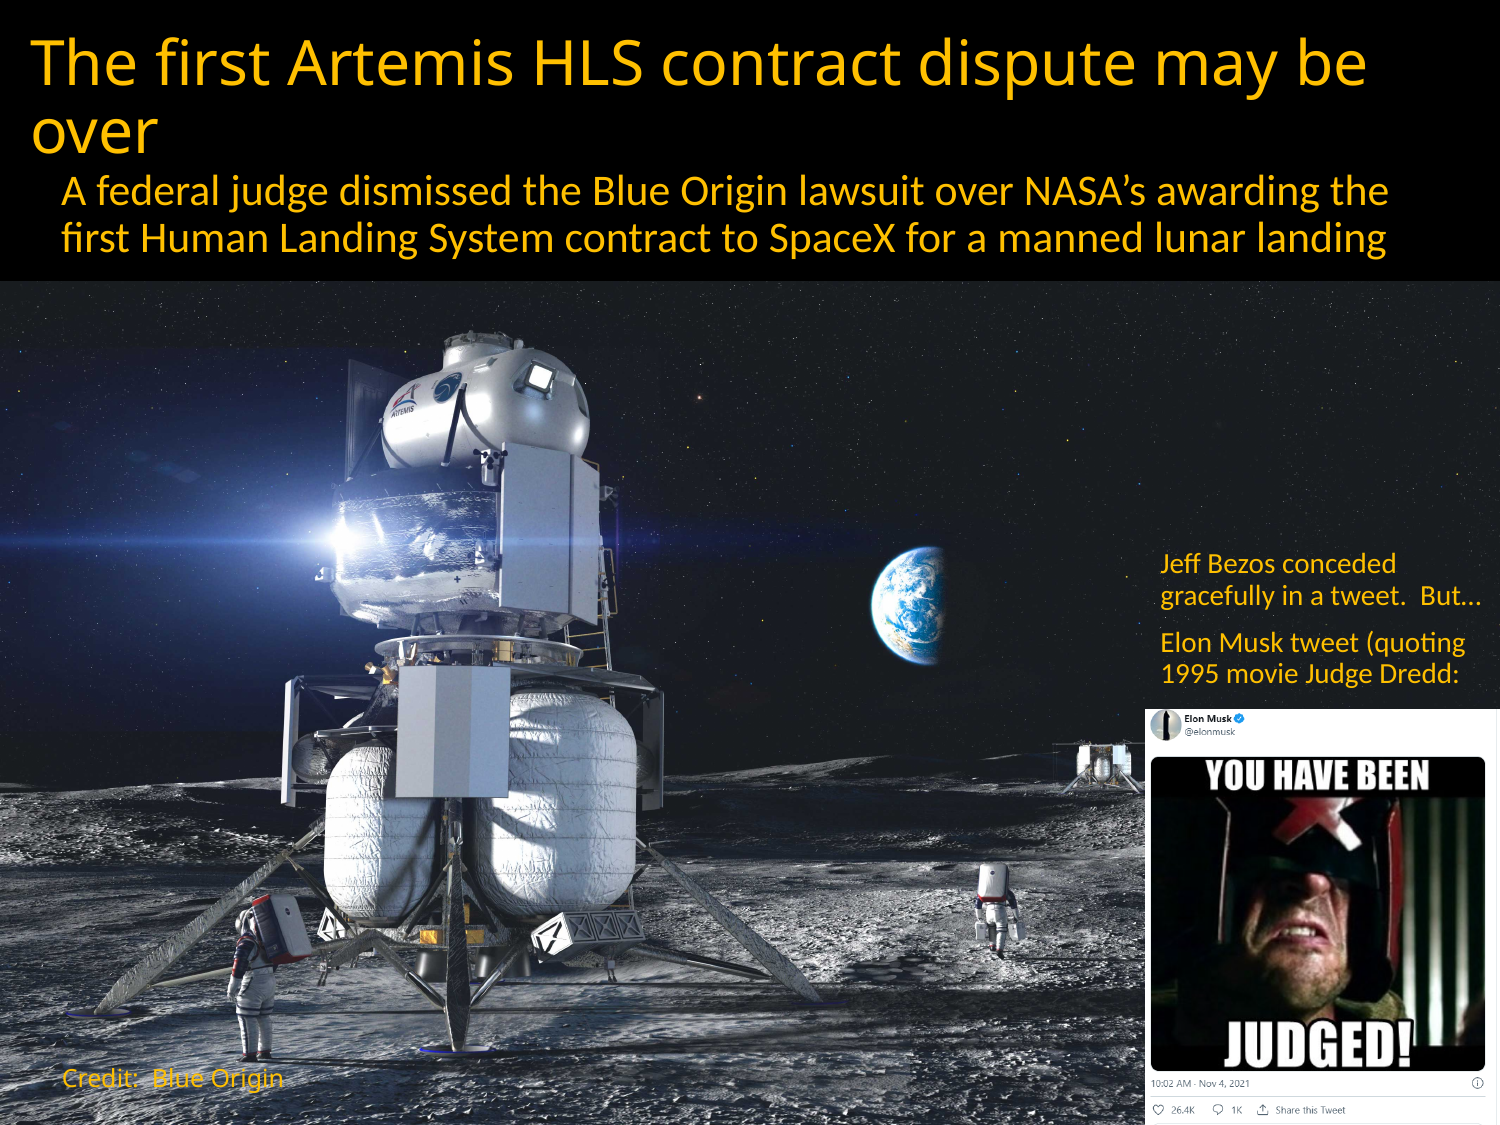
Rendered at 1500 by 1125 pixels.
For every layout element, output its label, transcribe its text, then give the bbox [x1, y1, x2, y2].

text_box A federal judge dismissed the Blue Origin lawsuit over NASA’s awarding the first Human Landing System contract to SpaceX for a manned lunar landing [46, 160, 1479, 281]
title The first Artemis HLS contract dispute may be over [15, 24, 1456, 175]
picture [0, 281, 1500, 1125]
